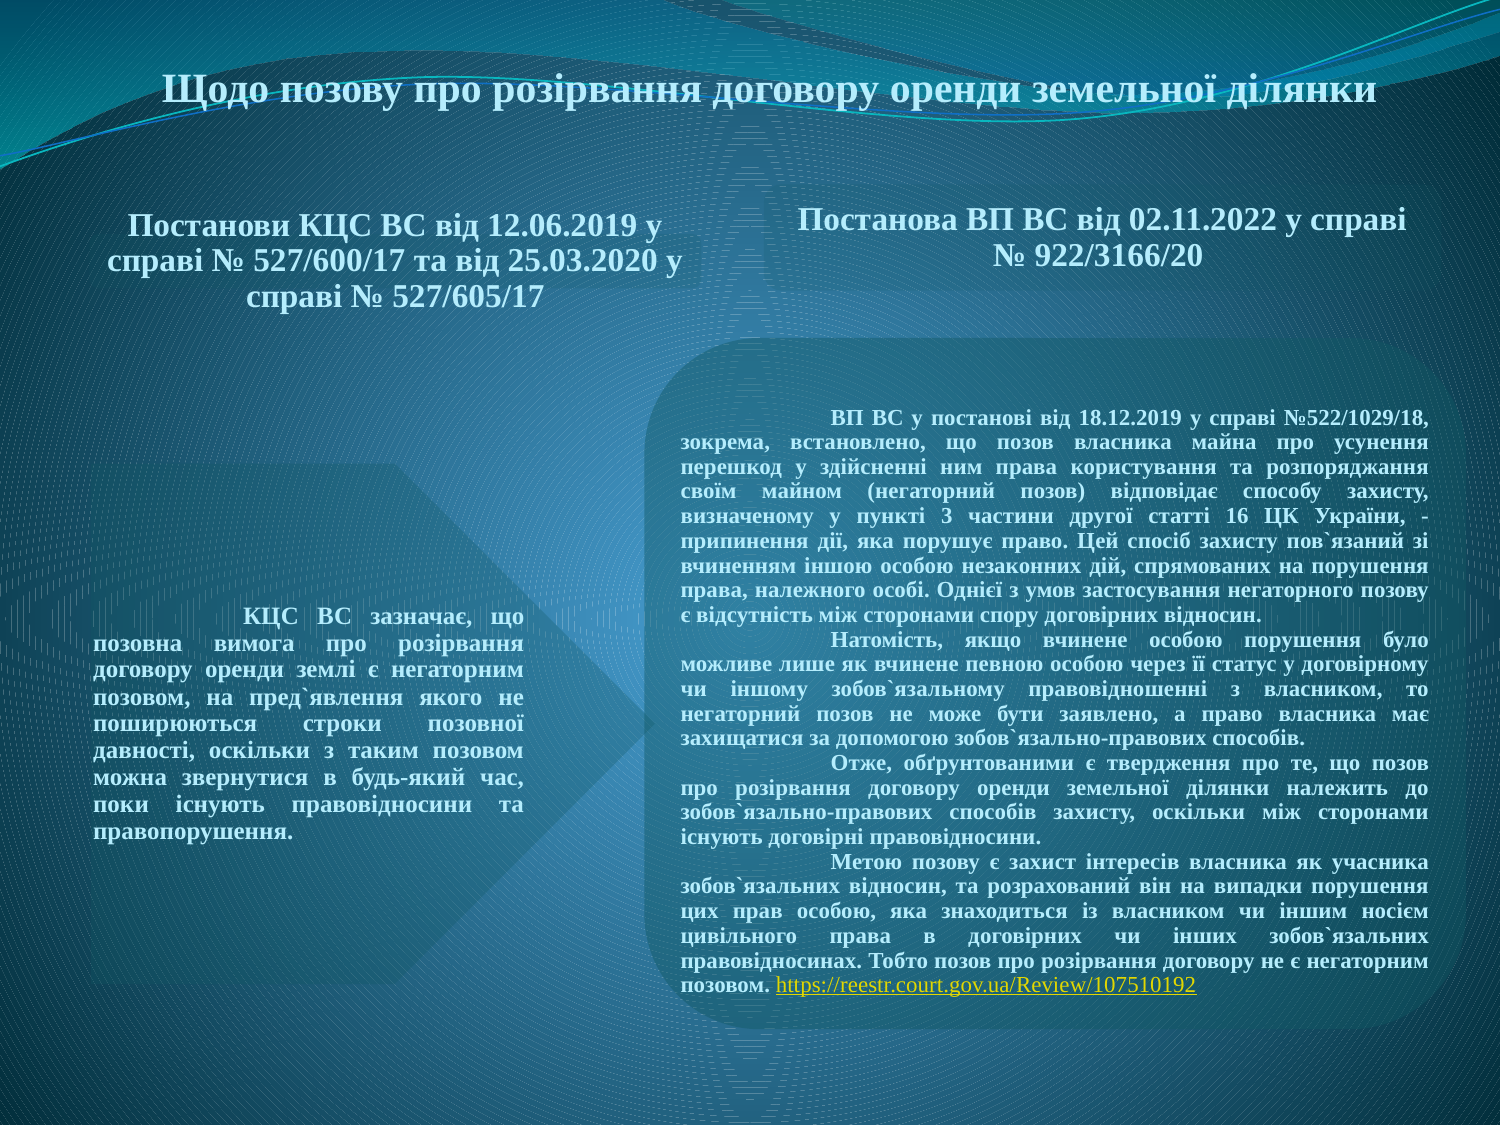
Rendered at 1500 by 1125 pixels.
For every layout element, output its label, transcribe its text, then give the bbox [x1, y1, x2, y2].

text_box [763, 184, 1442, 350]
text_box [643, 337, 1469, 1031]
text_box Щодо позову про розірвання договору оренди земельної ділянки [100, 54, 1442, 161]
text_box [89, 172, 702, 350]
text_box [90, 363, 656, 1102]
